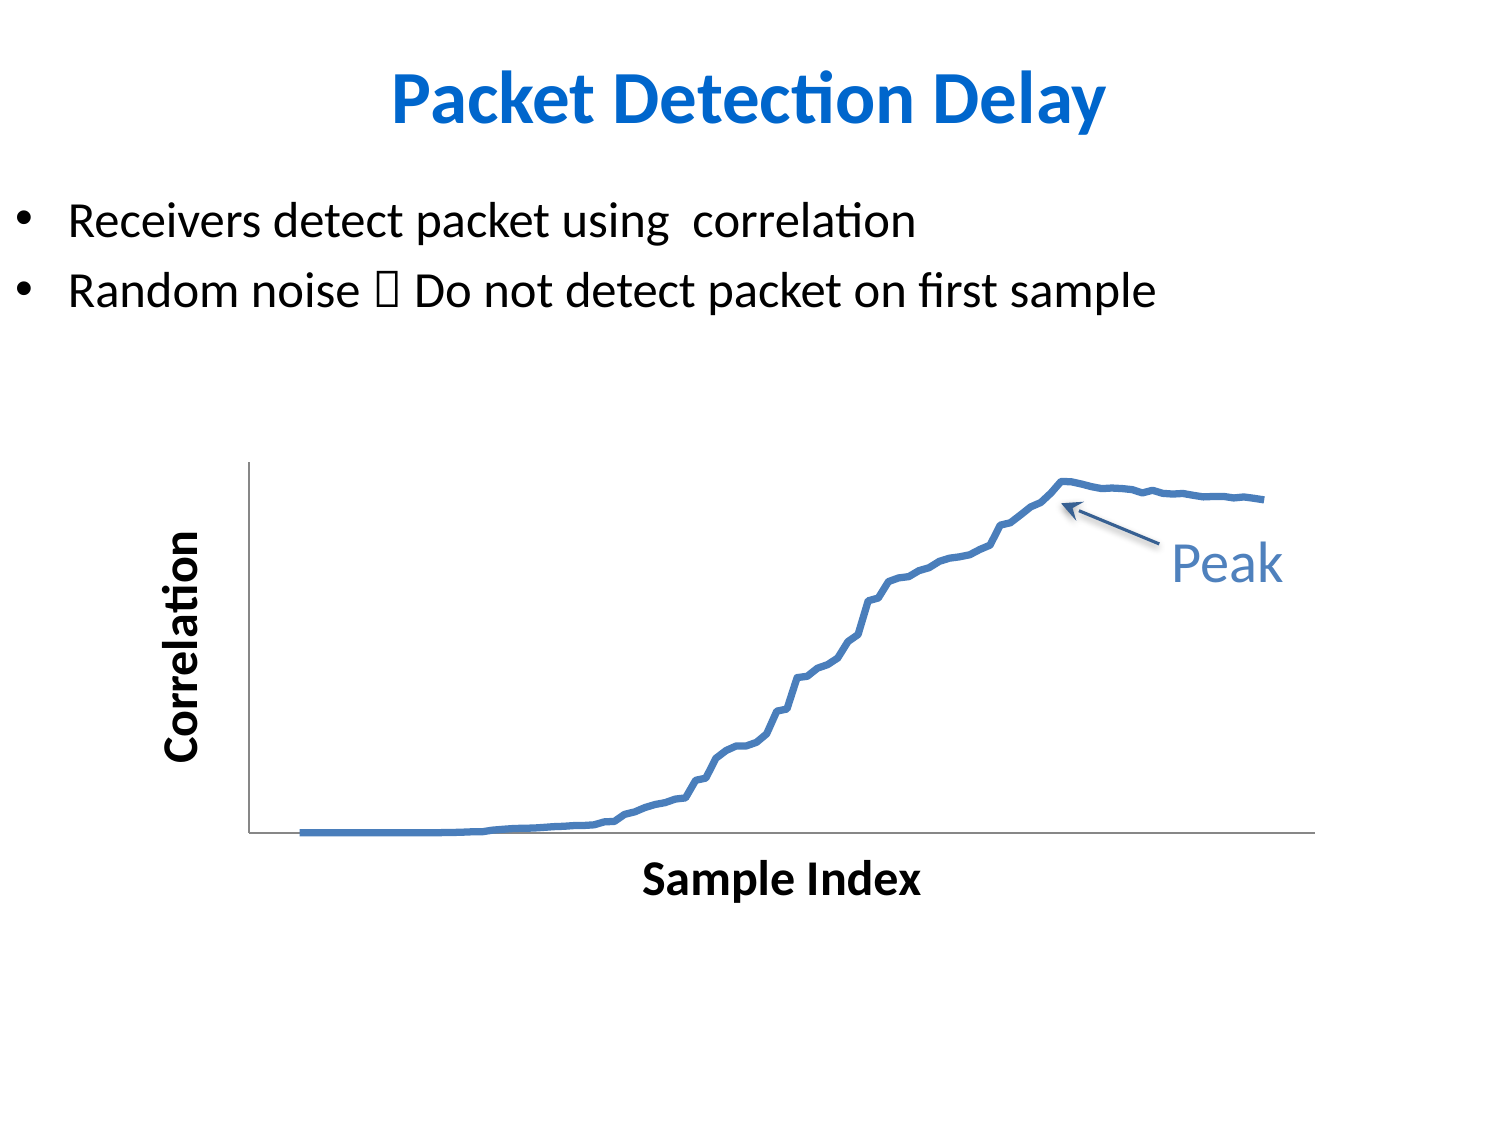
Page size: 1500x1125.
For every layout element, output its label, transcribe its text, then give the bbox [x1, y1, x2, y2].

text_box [1060, 503, 1160, 545]
title Packet Detection Delay [75, 0, 1425, 178]
list Receivers detect packet using correlation Random noise  Do not detect packet on first sample Different receivers  different noise  different detection delay [0, 178, 1500, 468]
chart [117, 451, 1340, 948]
